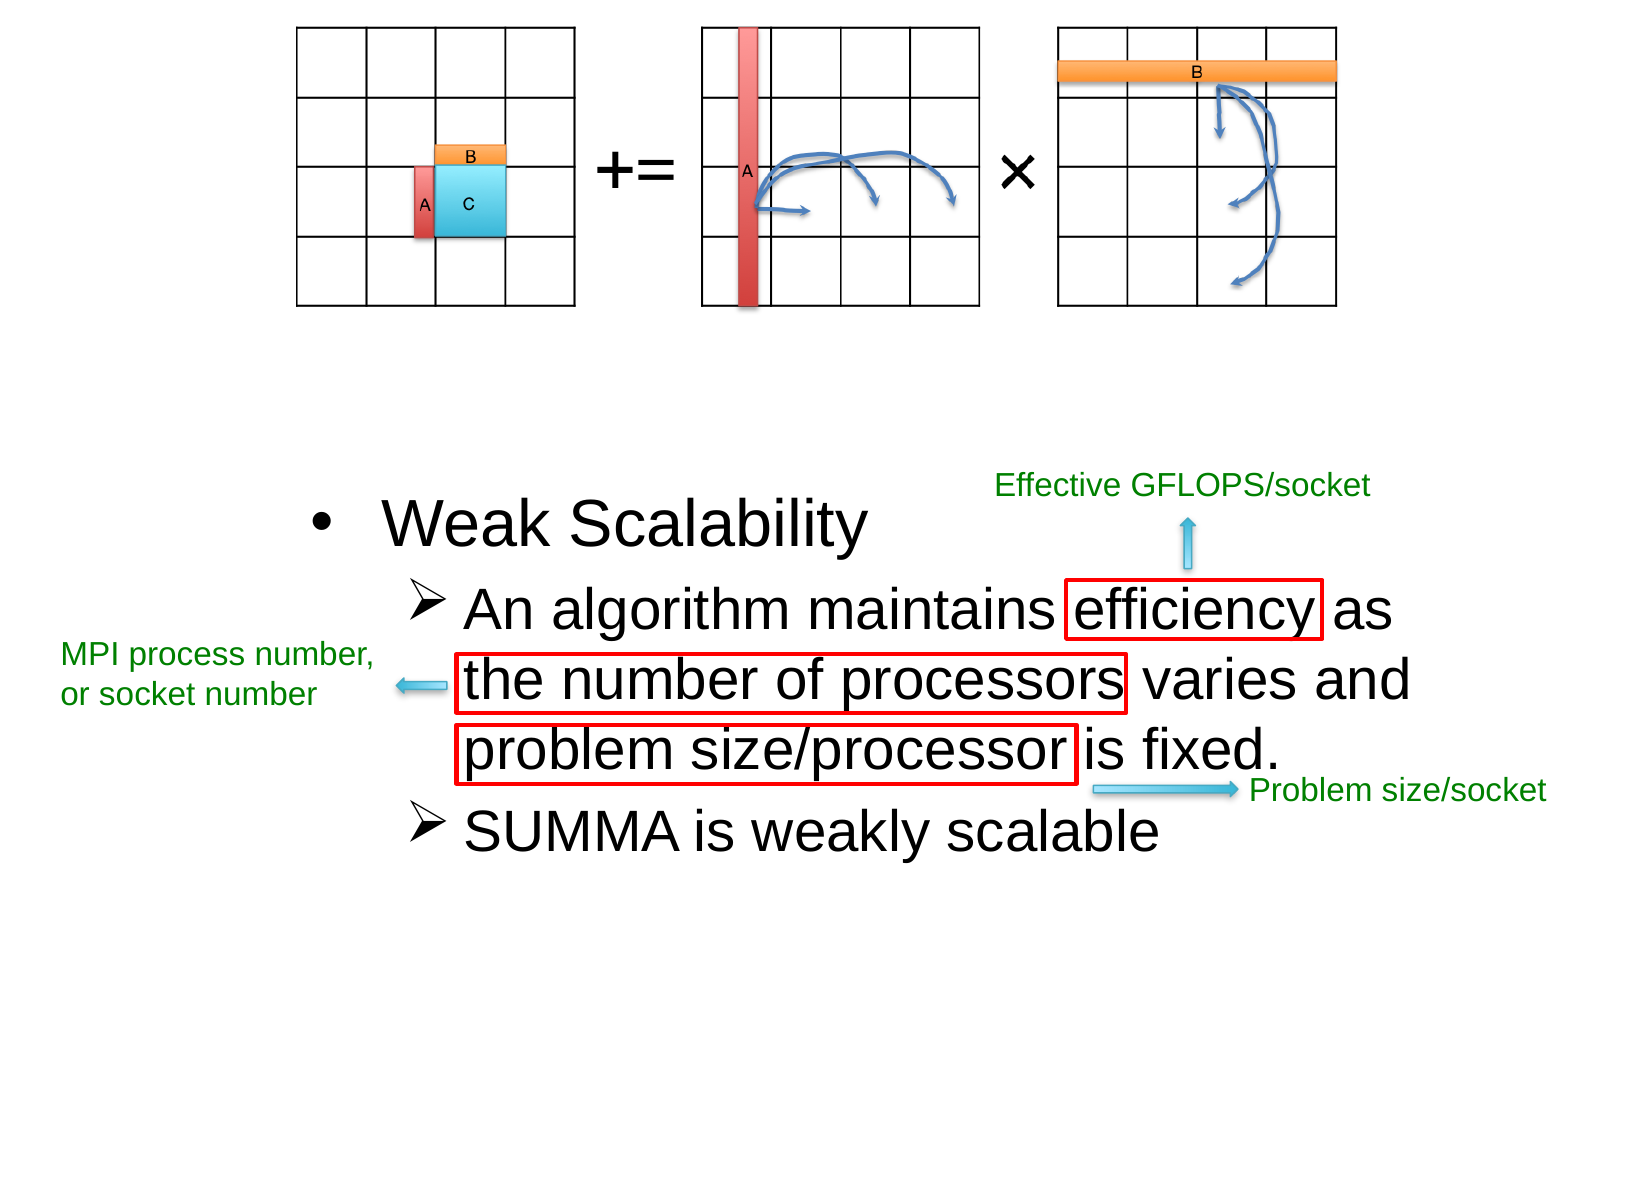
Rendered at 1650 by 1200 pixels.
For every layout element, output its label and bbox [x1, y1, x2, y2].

picture [295, 24, 1375, 317]
text_box [45, 455, 1650, 1200]
